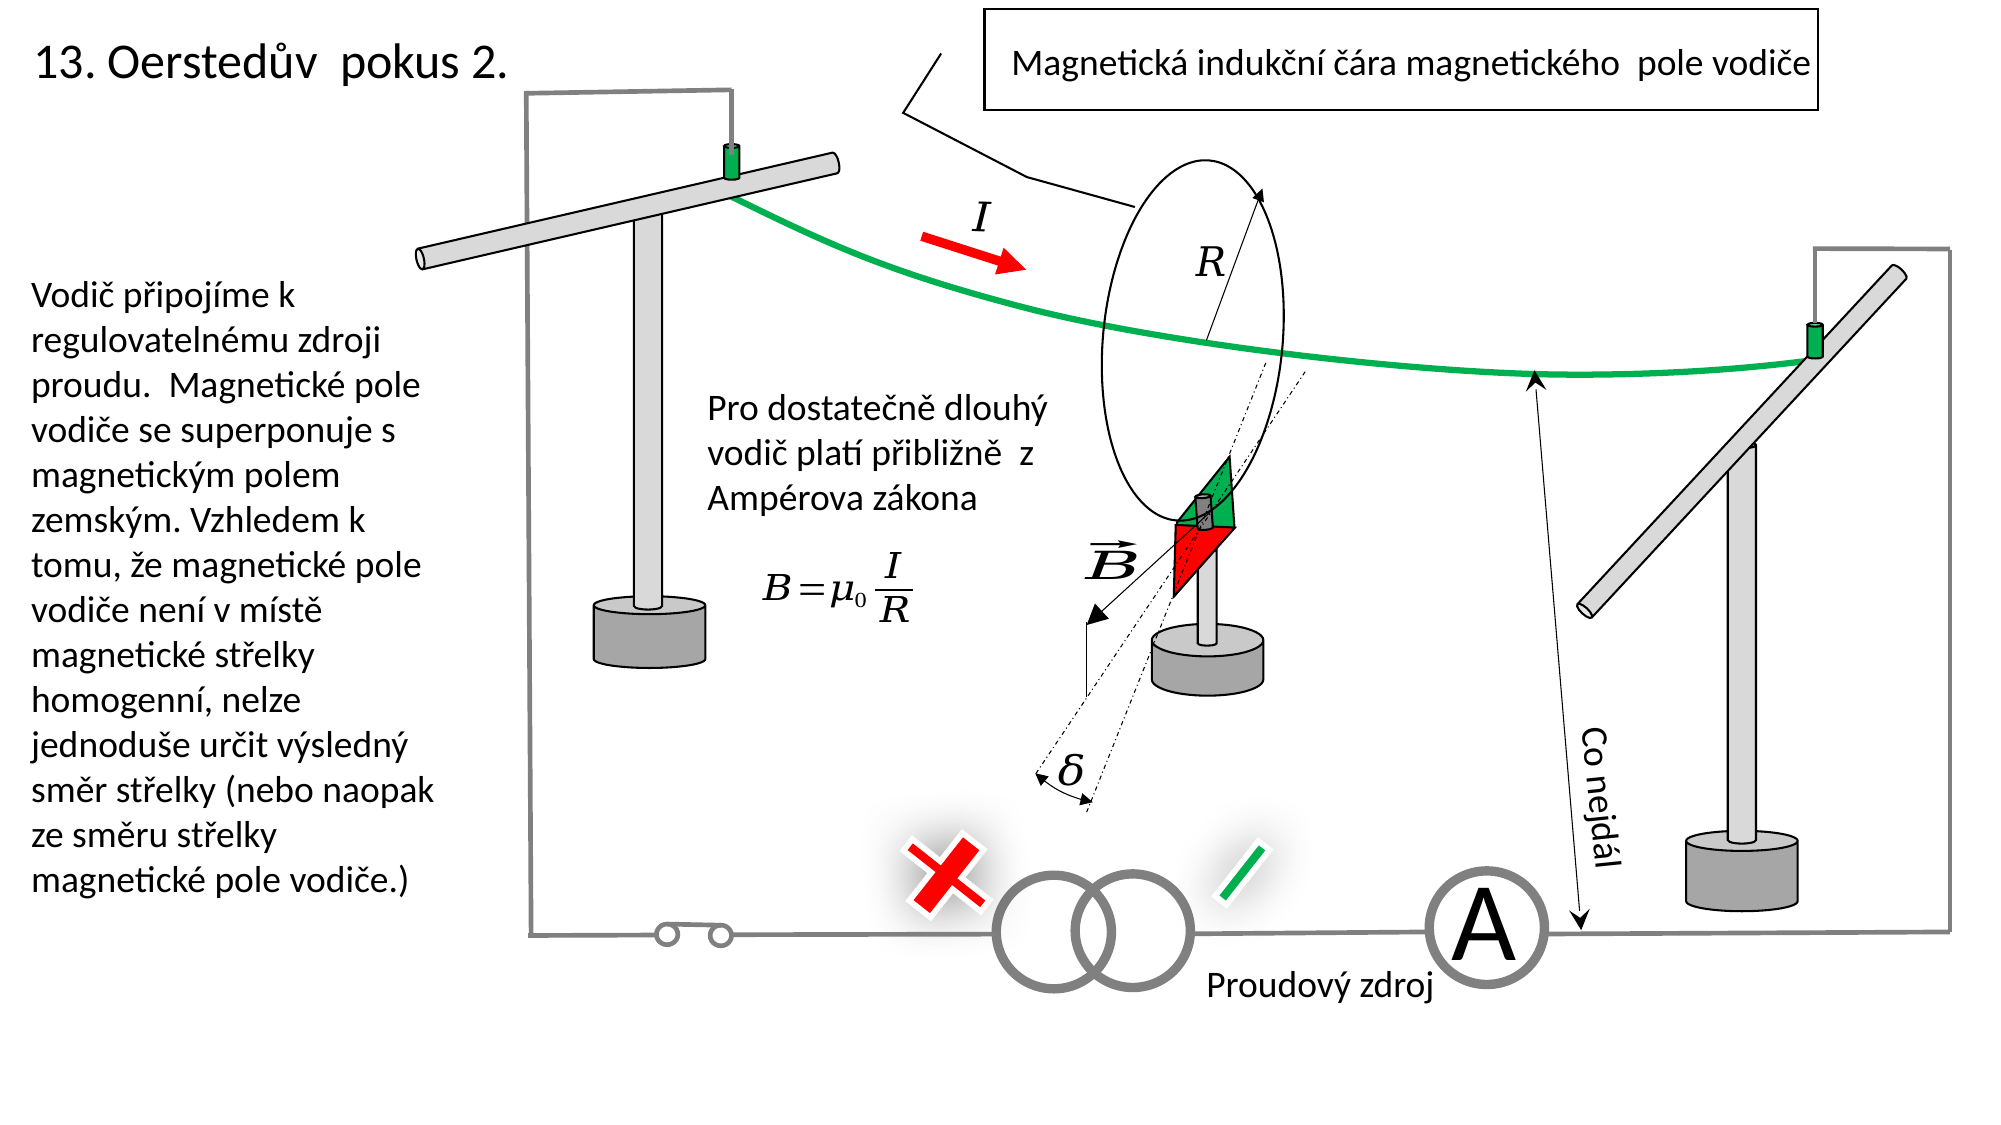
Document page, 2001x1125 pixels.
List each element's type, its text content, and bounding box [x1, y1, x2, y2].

text_box [1726, 443, 1758, 845]
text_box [1534, 370, 1582, 931]
text_box Co nejdál [1582, 709, 1643, 887]
text_box [995, 874, 1094, 990]
text_box [722, 143, 741, 181]
text_box 13. Oerstedův pokus 2. [19, 20, 525, 96]
text_box [1074, 873, 1191, 989]
text_box [1582, 263, 1908, 620]
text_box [925, 200, 1016, 285]
text_box [592, 595, 707, 670]
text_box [1086, 362, 1266, 371]
text_box A [1436, 840, 1532, 991]
text_box [632, 215, 664, 611]
text_box [709, 924, 733, 947]
text_box Proudový zdroj [1191, 952, 1450, 1013]
text_box [1100, 159, 1285, 371]
text_box [1428, 899, 1436, 956]
text_box Magnetická indukční čára magnetického pole vodiče [996, 31, 1836, 91]
text_box [414, 222, 526, 263]
text_box Pro dostatečně dlouhý vodič platí přibližně z Ampérova zákona [692, 375, 1034, 526]
text_box [733, 197, 925, 280]
text_box [1213, 839, 1271, 907]
text_box [941, 239, 1118, 327]
text_box [901, 52, 1136, 208]
text_box [1685, 830, 1799, 913]
text_box [1805, 321, 1824, 360]
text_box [1545, 931, 1951, 935]
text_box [526, 89, 731, 94]
text_box [983, 8, 1819, 111]
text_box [1034, 371, 1306, 776]
text_box Vodič připojíme k regulovatelnému zdroji proudu. Magnetické pole vodiče se superponuje s magnetickým polem zemským. Vzhledem k tomu, že magnetické pole vodiče není v místě magnetické střelky homogenní, nelze jednoduše určit výsledný směr střelky (nebo naopak ze směru střelky magnetické pole vodiče.) [16, 262, 456, 907]
text_box [1283, 280, 1802, 376]
text_box [655, 923, 679, 946]
text_box [901, 831, 992, 919]
text_box [1532, 891, 1545, 964]
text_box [526, 94, 532, 938]
text_box [532, 151, 841, 246]
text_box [1206, 188, 1263, 341]
text_box [1036, 776, 1086, 806]
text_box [1086, 776, 1266, 813]
